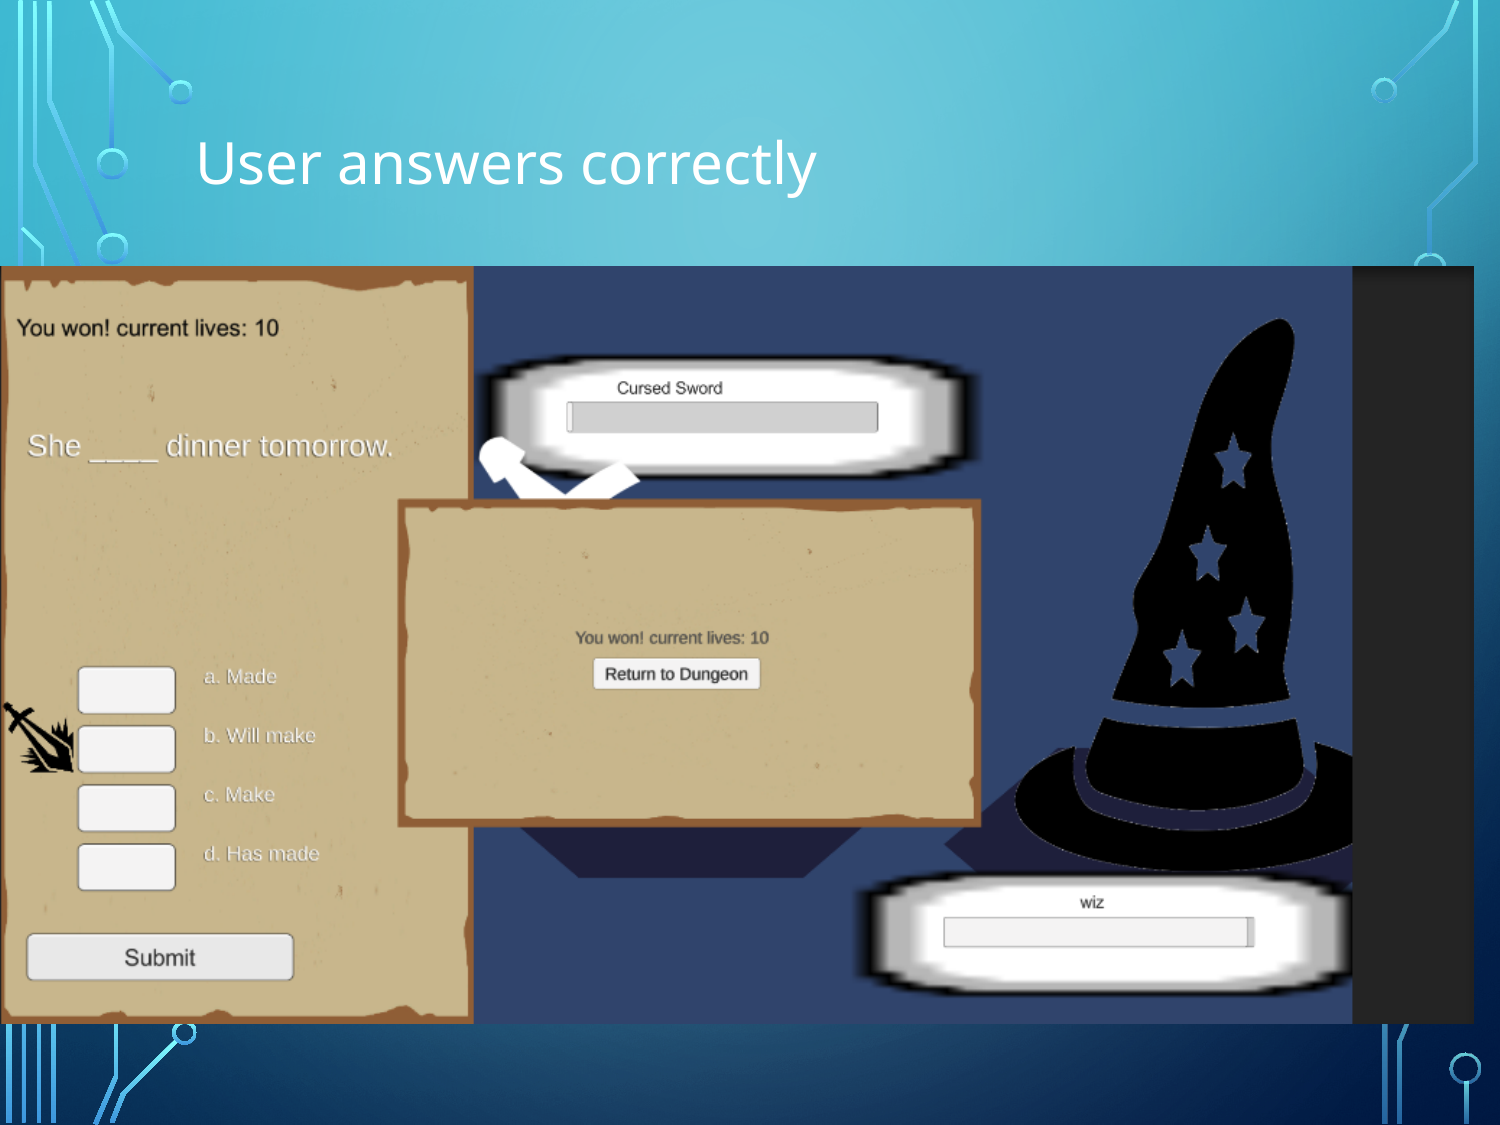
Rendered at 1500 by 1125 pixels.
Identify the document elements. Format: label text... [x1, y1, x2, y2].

picture [0, 266, 1474, 1024]
text_box User answers correctly [180, 118, 1295, 204]
